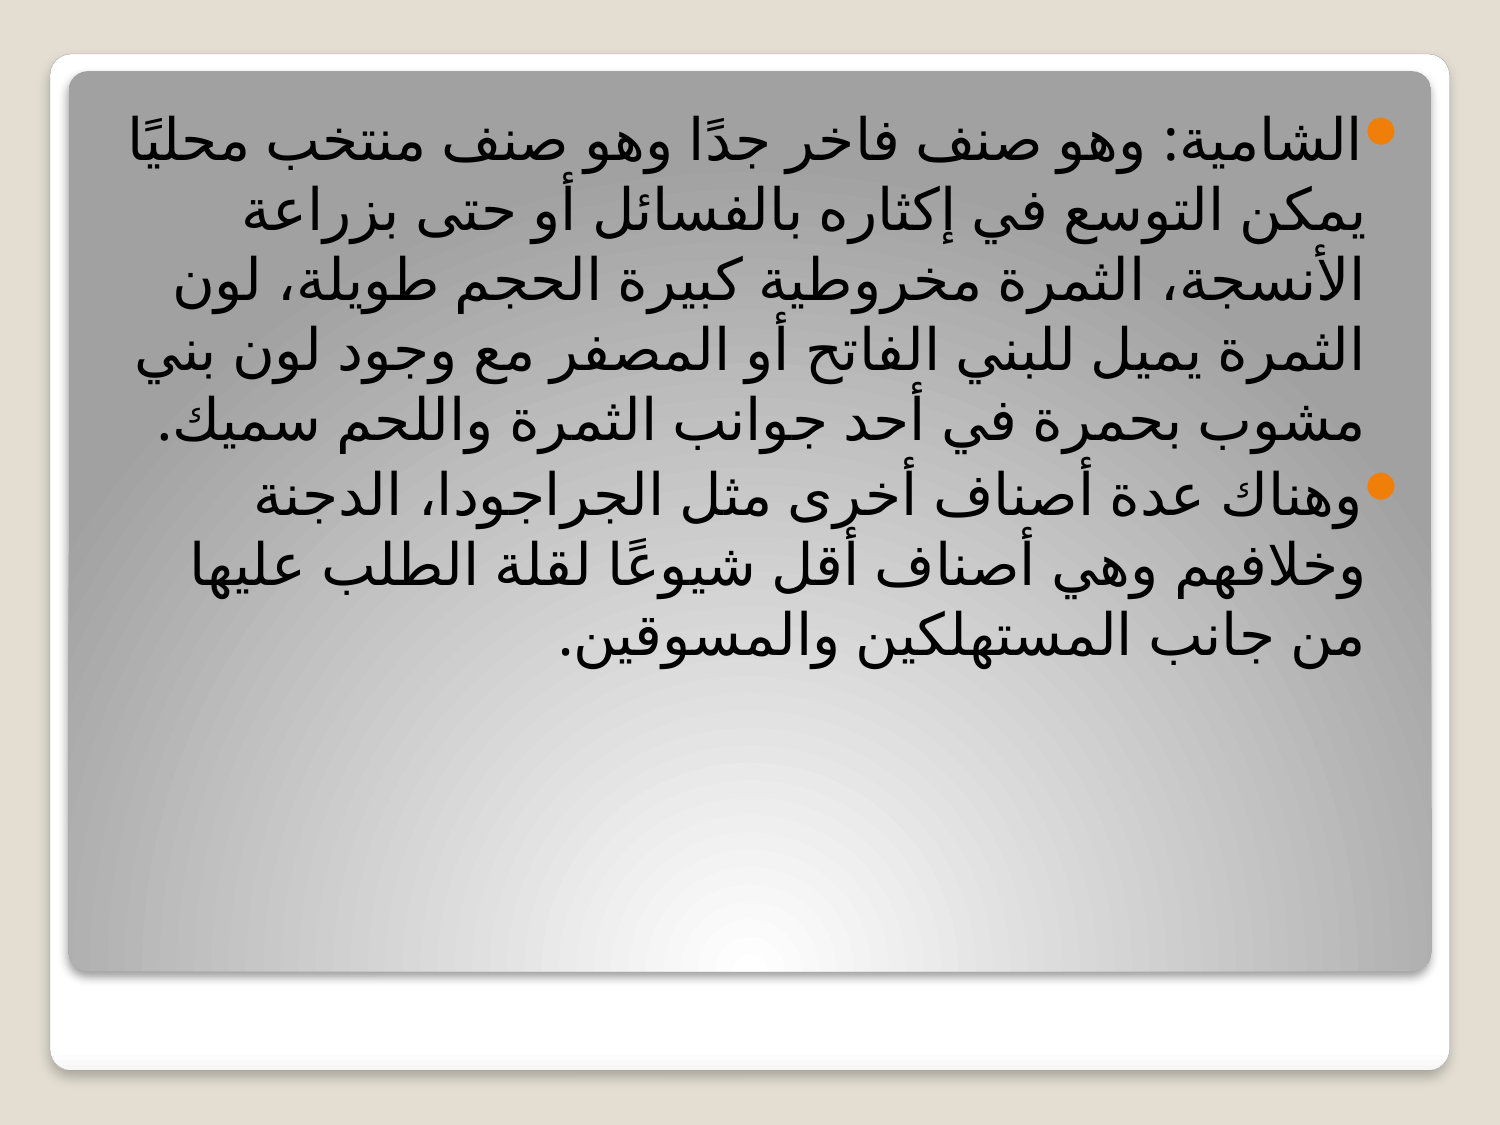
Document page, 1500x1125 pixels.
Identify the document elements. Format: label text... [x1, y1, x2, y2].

list الشامية: وهو صنف فاخر جدًا وهو صنف منتخب محليًا يمكن التوسع في إكثاره بالفسائل أو حتى بزراعة الأنسجة، الثمرة مخروطية كبيرة الحجم طويلة، لون الثمرة يميل للبني الفاتح أو المصفر مع وجود لون بني مشوب بحمرة في أحد جوانب الثمرة واللحم سميك. وهناك عدة أصناف أخرى مثل الجراجودا، الدجنة وخلافهم وهي أصناف أقل شيوعًا لقلة الطلب عليها من جانب المستهلكين والمسوقين. [82, 86, 1425, 774]
